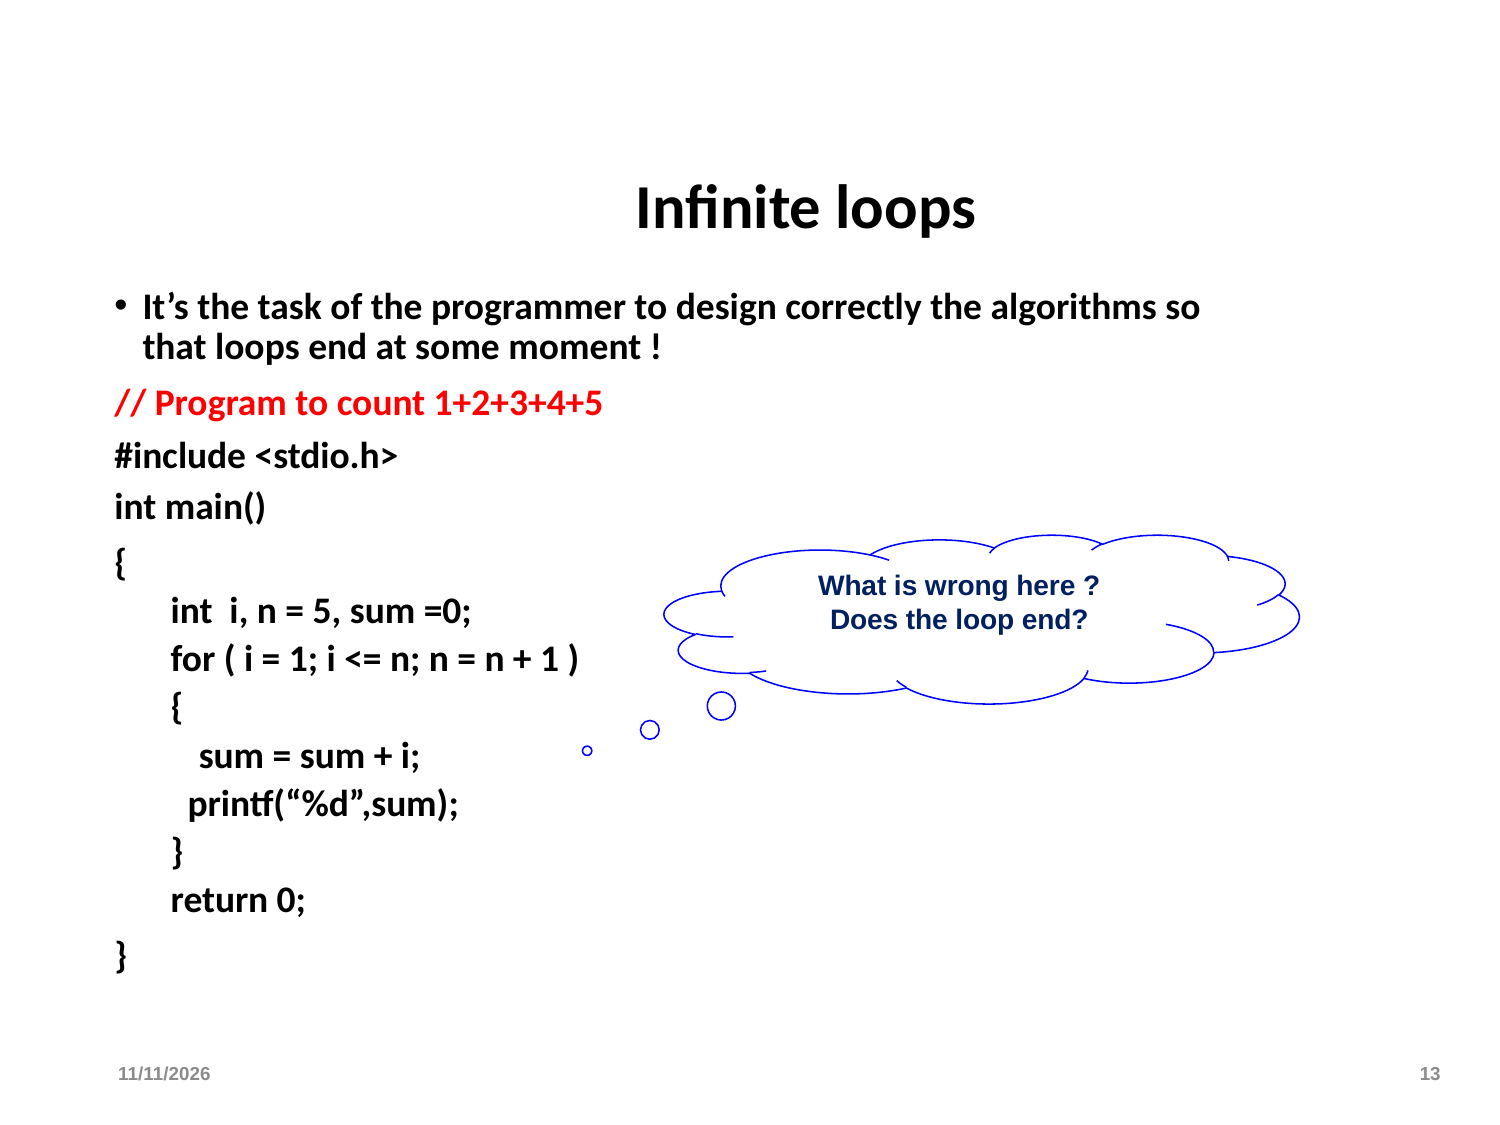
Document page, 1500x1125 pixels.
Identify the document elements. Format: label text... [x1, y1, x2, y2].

title Infinite loops [356, 149, 1257, 267]
text_box What is wrong here ? Does the loop end? [663, 535, 1300, 705]
text_box What is wrong here ? Does the loop end? [707, 691, 736, 721]
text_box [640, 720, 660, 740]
list It’s the task of the programmer to design correctly the algorithms so that loops end at some moment ! // Program to count 1+2+3+4+5 #include <stdio.h> int main() { int i, n = 5, sum =0; for ( i = 1; i <= n; n = n + 1 ) { sum = sum + i; printf(“%d”,sum); } return 0; } [103, 281, 1257, 867]
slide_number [103, 1042, 246, 1103]
slide_number 13 [1396, 1042, 1456, 1103]
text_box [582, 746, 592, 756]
